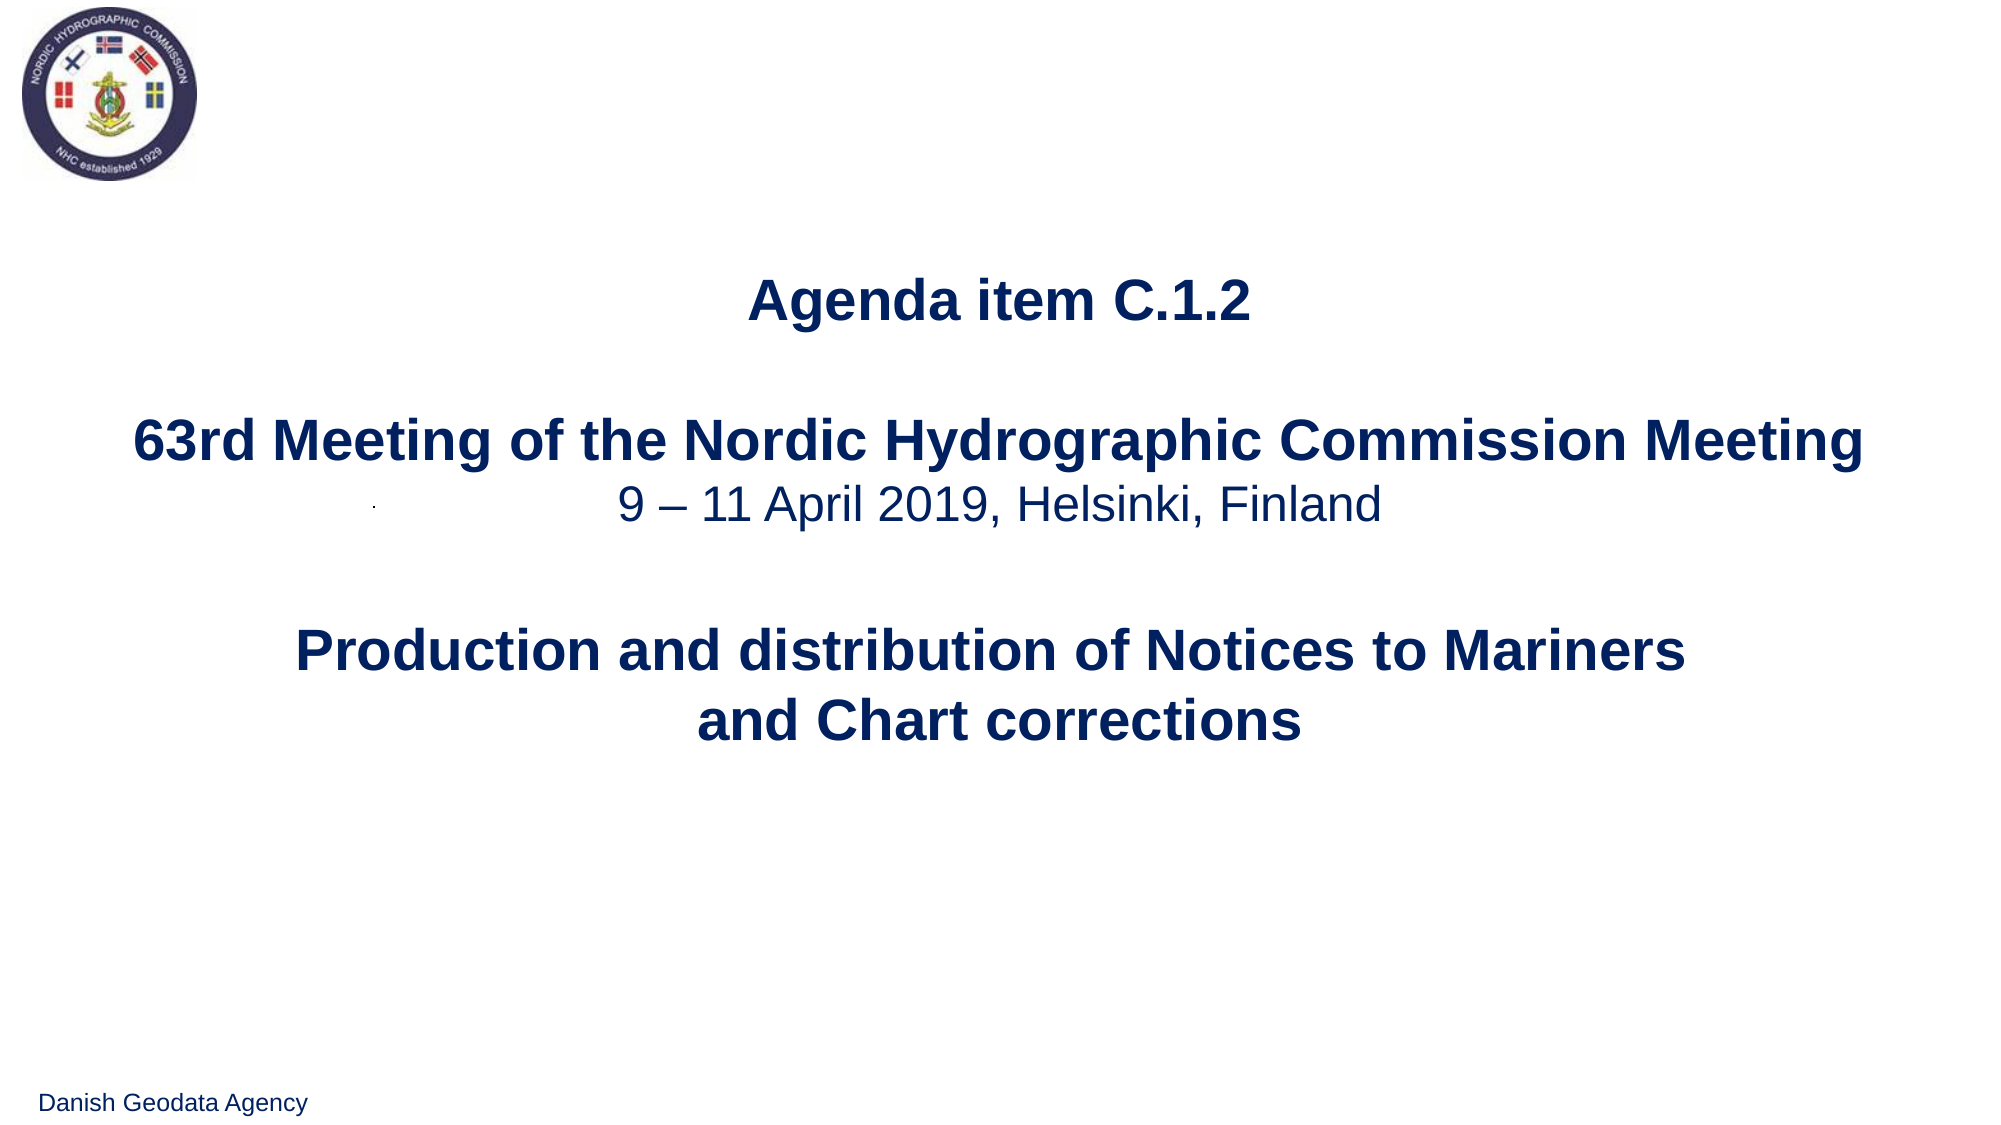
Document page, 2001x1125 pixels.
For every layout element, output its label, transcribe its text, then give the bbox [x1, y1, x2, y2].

picture [22, 7, 197, 181]
text_box Agenda item C.1.2 63rd Meeting of the Nordic Hydrographic Commission Meeting 9 – 11 April 2019, Helsinki, Finland Production and distribution of Notices to Mariners and Chart corrections [0, 254, 2000, 760]
